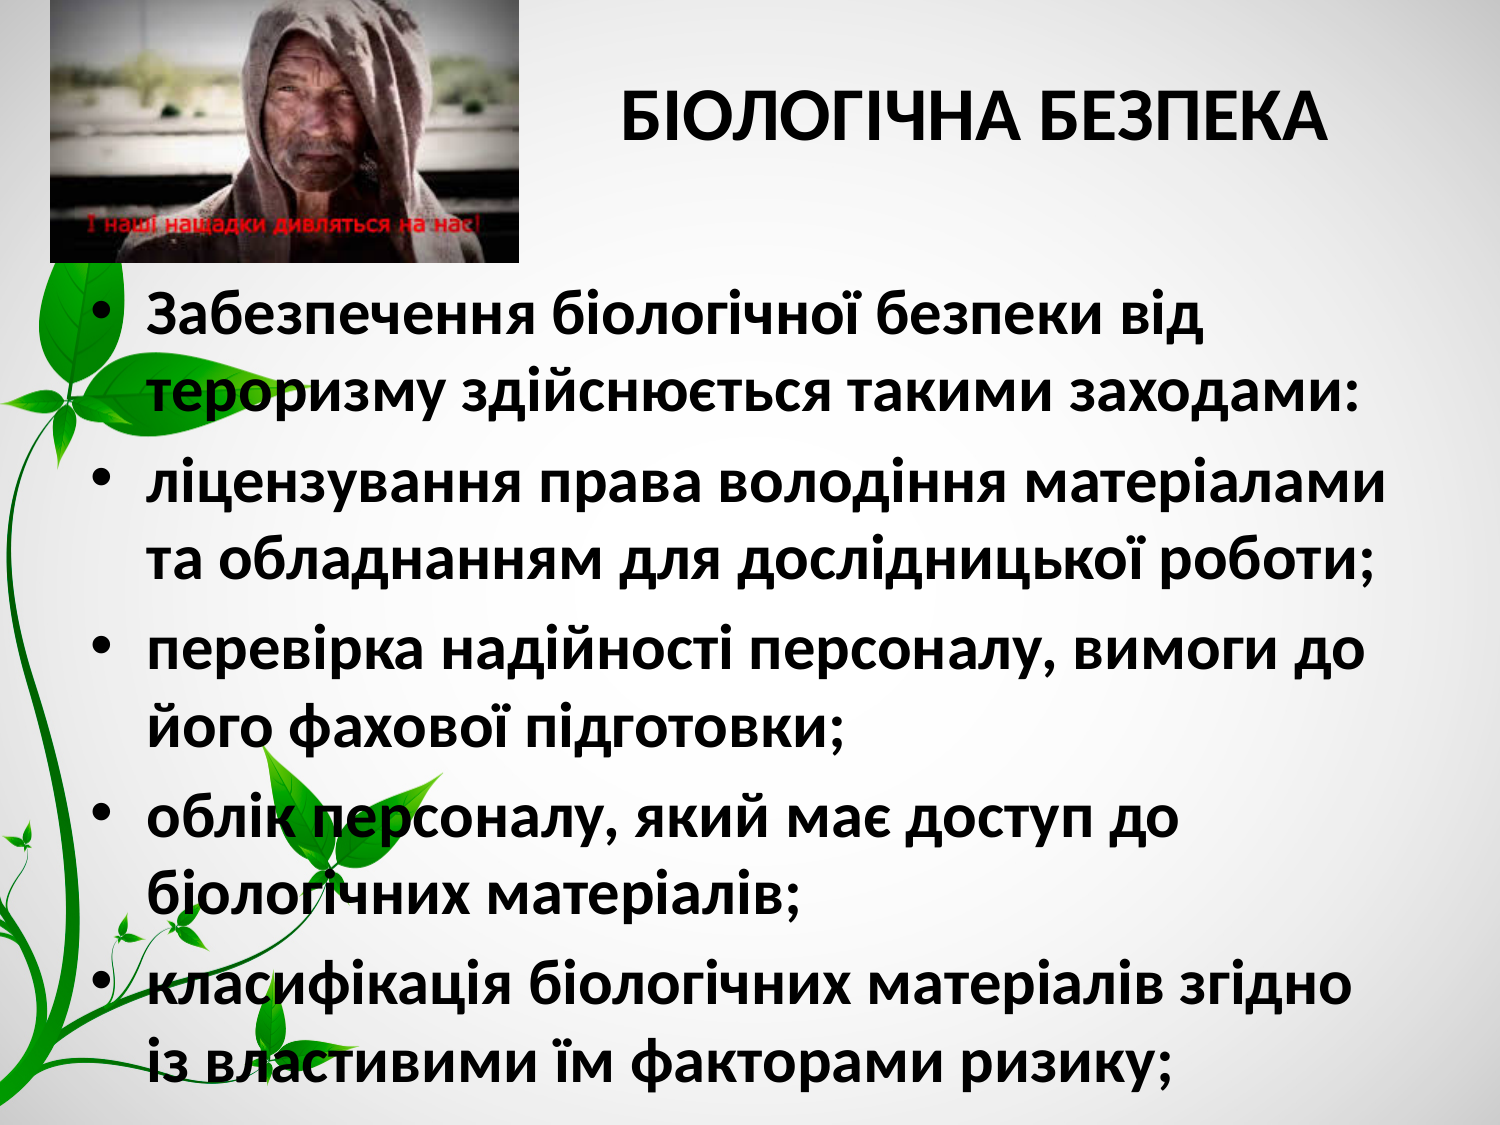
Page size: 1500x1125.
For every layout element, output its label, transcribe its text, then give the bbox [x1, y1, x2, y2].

list Забезпечення біологічної безпеки від тероризму здійснюється такими захо­дами: ліцензування права володіння матеріалами та обладнанням для дослід­ницької роботи; перевірка надійності персоналу, вимоги до його фахової підготовки; облік персоналу, який має доступ до біологічних матеріалів; класифікація біологічних матеріалів згідно із властивими їм факторами ризику; [75, 262, 1425, 1113]
title БІОЛОГІЧНА БЕЗПЕКА [523, 24, 1425, 195]
picture [0, 0, 1500, 1125]
